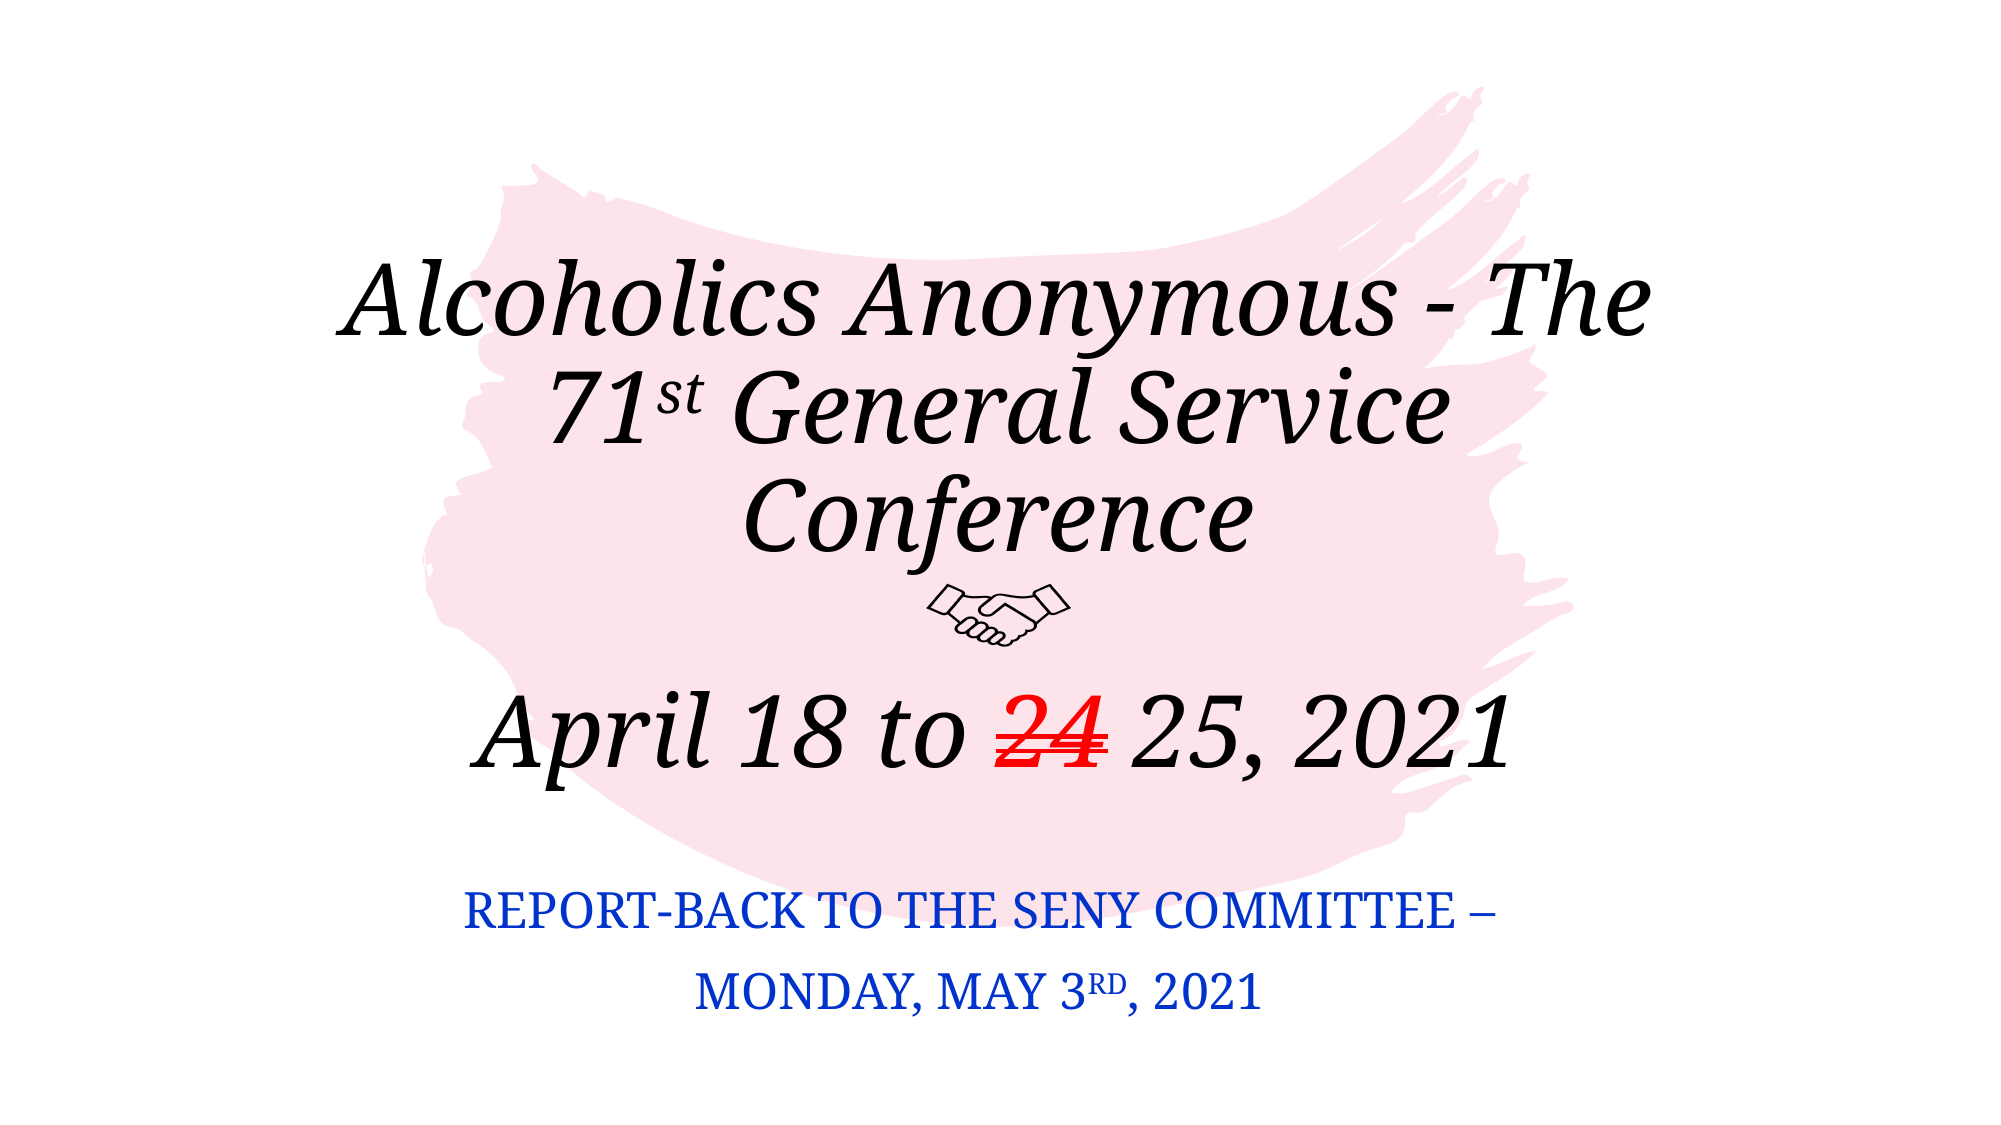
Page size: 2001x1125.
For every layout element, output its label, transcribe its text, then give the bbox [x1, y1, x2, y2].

title Alcoholics Anonymous - The 71st General Service Conference April 18 to 24 25, 2021 [275, 139, 1722, 797]
subtitle Report-back to the SENY Committee – Monday, May 3rd, 2021 [249, 871, 1710, 1035]
picture [923, 562, 1074, 669]
